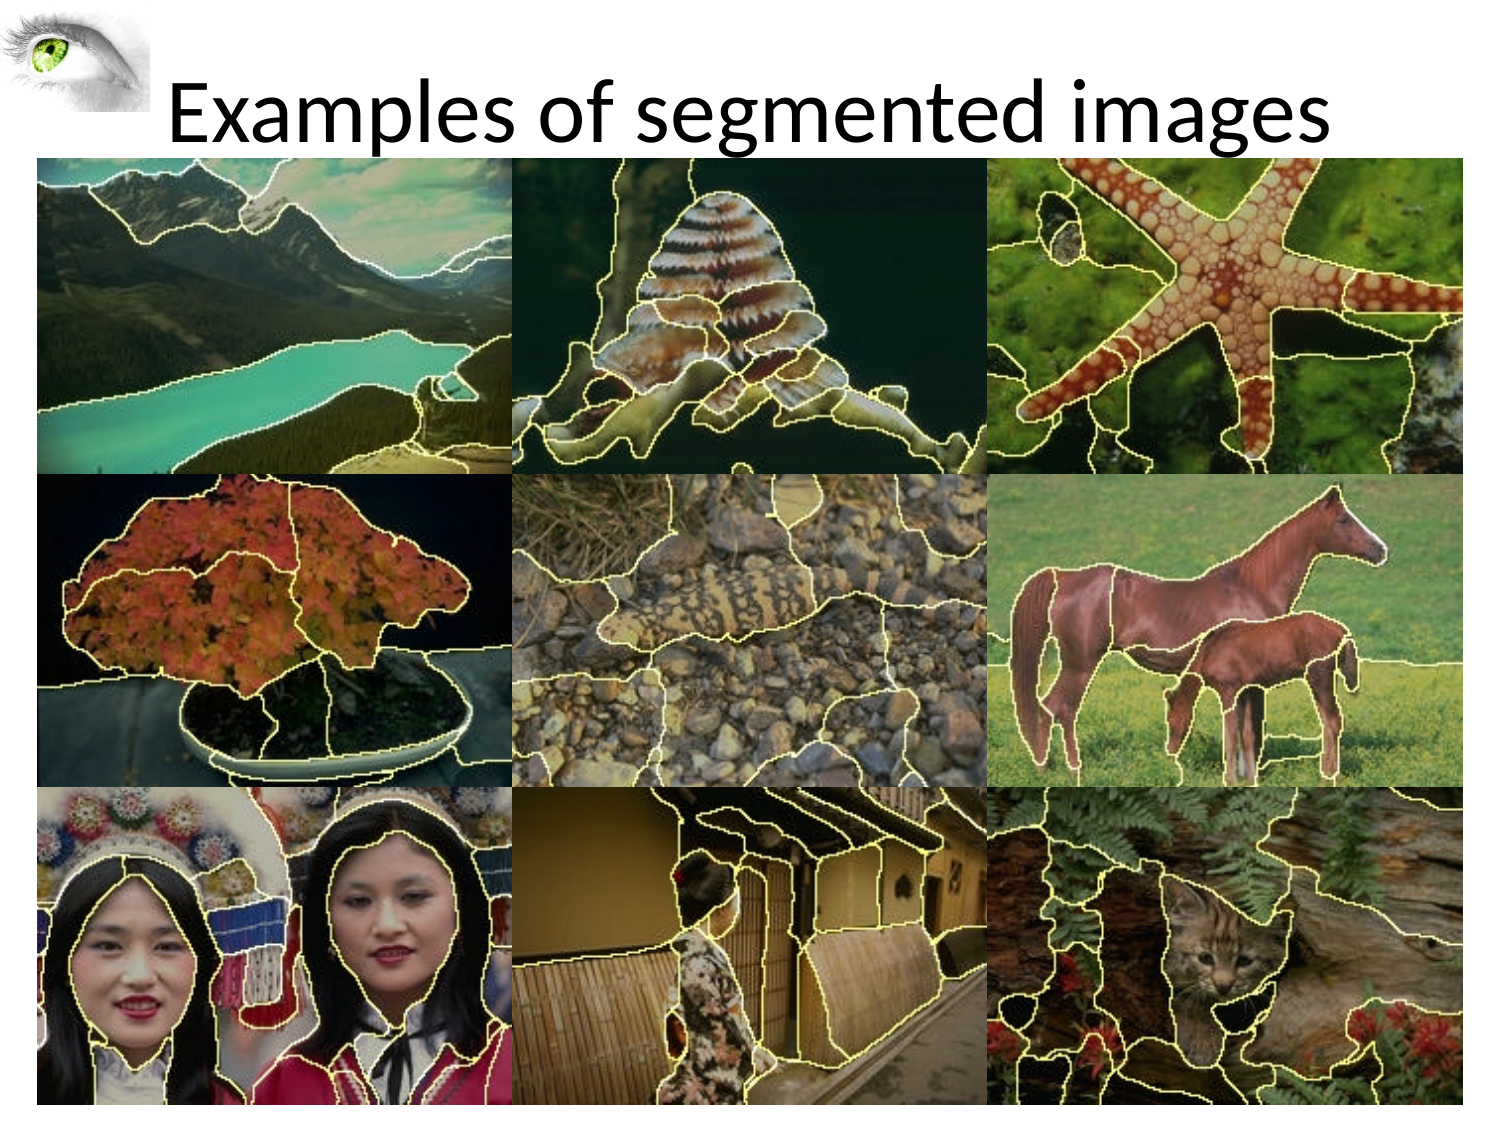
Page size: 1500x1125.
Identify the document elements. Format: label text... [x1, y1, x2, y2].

picture [0, 0, 150, 112]
title Examples of segmented images [75, 12, 1425, 156]
picture [37, 158, 1463, 1105]
